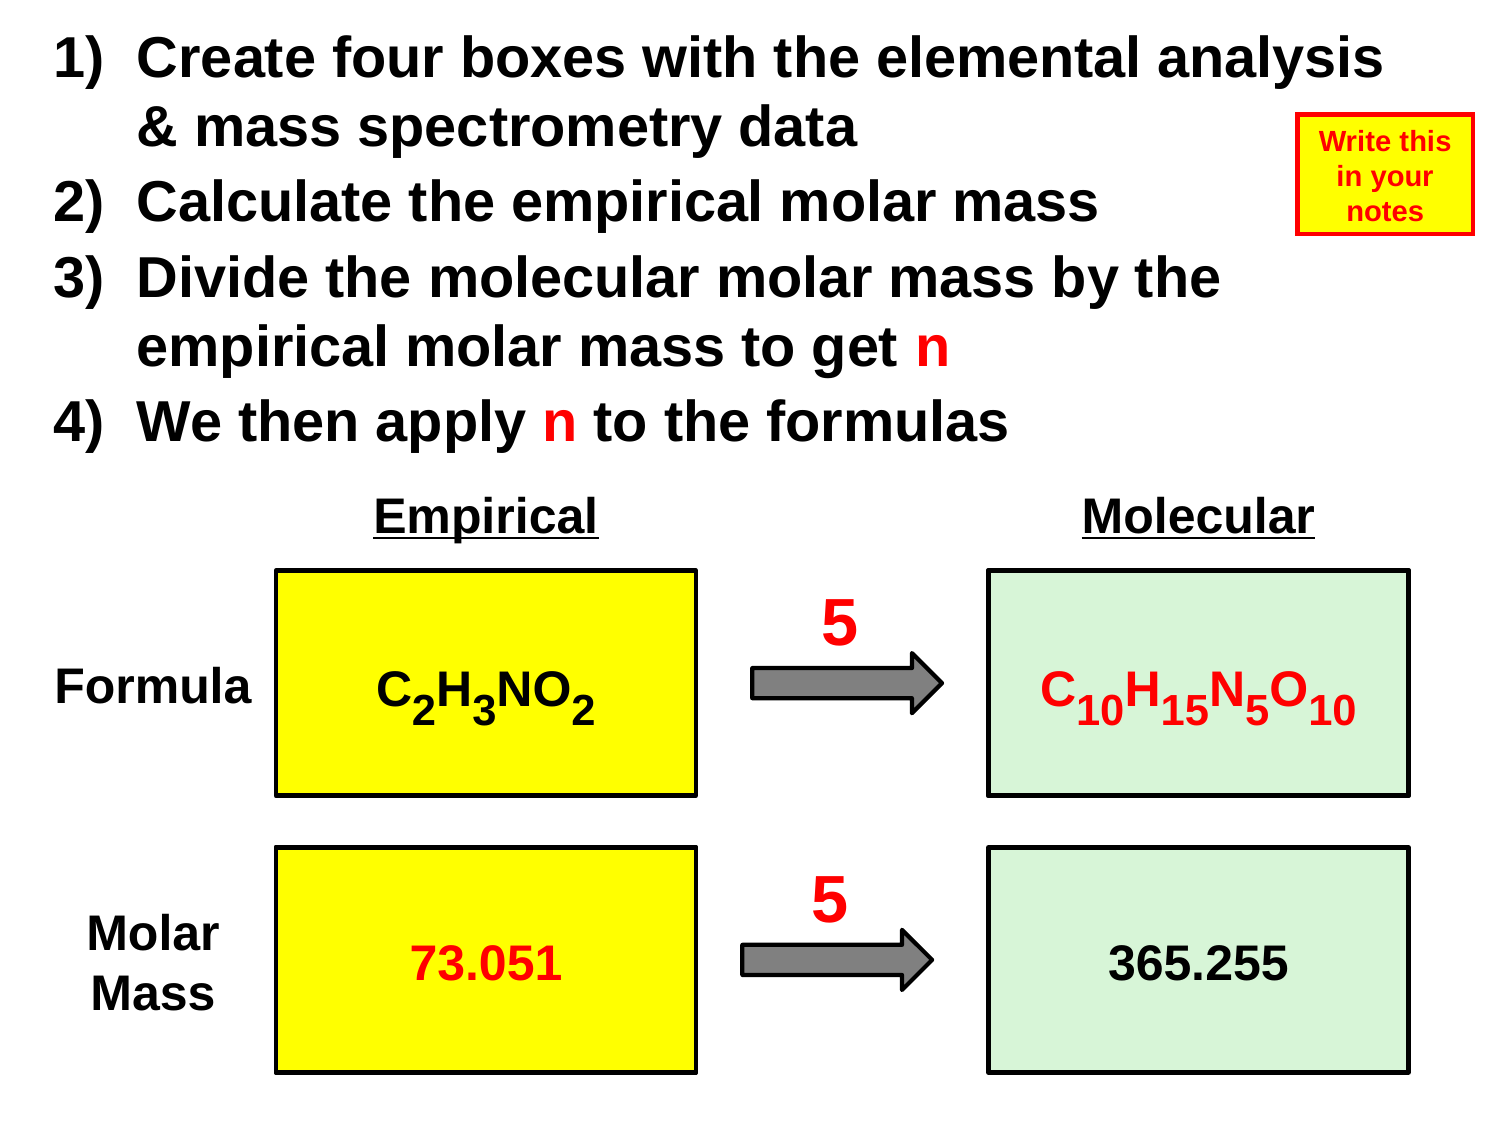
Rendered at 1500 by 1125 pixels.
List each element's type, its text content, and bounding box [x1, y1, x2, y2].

text_box Molar Mass [38, 891, 268, 1028]
text_box Formula [38, 614, 268, 752]
text_box C2H3NO2 [275, 570, 696, 796]
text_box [751, 570, 943, 714]
text_box 365.255 [988, 847, 1409, 1073]
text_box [742, 847, 933, 991]
text_box 73.051 [275, 847, 696, 1073]
list Create four boxes with the elemental analysis & mass spectrometry data Calculate the empirical molar mass Divide the molecular molar mass by the empirical molar mass to get n We then apply n to the formulas [38, 12, 1432, 462]
text_box Empirical [275, 468, 696, 559]
text_box C10H15N5O10 [988, 570, 1409, 796]
text_box Molecular [988, 468, 1409, 559]
text_box Write this in your notes [1297, 114, 1473, 235]
